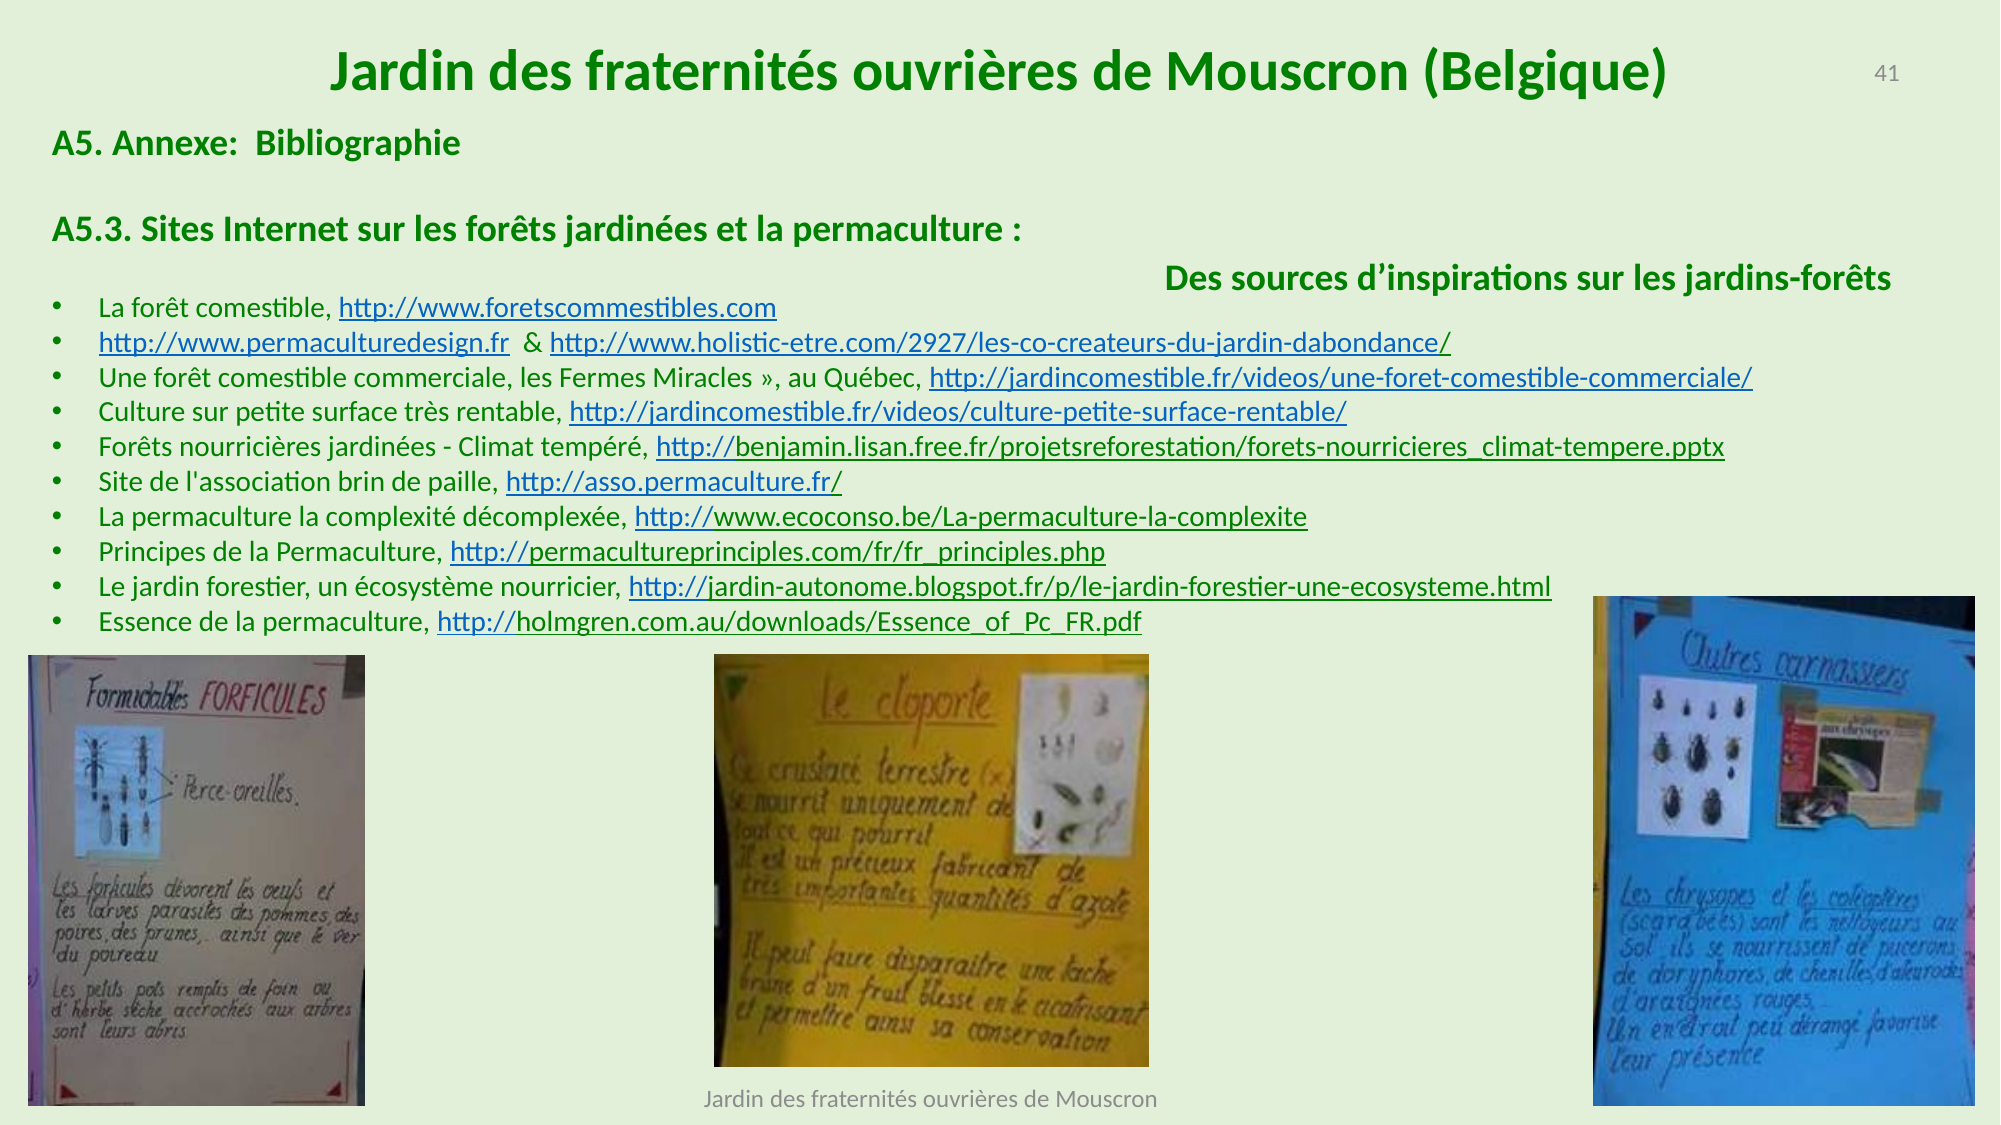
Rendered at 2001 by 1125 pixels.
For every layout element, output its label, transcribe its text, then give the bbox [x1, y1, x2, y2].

text_box Jardin des fraternités ouvrières de Mouscron (Belgique) [183, 24, 1817, 110]
picture [714, 654, 1149, 1067]
picture [28, 655, 365, 1106]
footer Jardin des fraternités ouvrières de Mouscron [675, 1071, 1188, 1124]
picture [1593, 596, 1975, 1106]
text_box A5.3. Sites Internet sur les forêts jardinées et la permaculture : [37, 196, 1102, 257]
text_box Des sources d’inspirations sur les jardins-forêts [1150, 245, 1908, 305]
slide_number 41 [1817, 42, 1915, 102]
text_box A5. Annexe: Bibliographie [37, 110, 618, 171]
text_box La forêt comestible, http://www.foretscommestibles.com http://www.permaculturedesign.fr & http://www.holistic-etre.com/2927/les-co-createurs-du-jardin-dabondance/ Une forêt comestible commerciale, les Fermes Miracles », au Québec, http://jardincomestible.fr/videos/une-foret-comestible-commerciale/ Culture sur petite surface très rentable, http://jardincomestible.fr/videos/culture-petite-surface-rentable/ Forêts nourricières jardinées - Climat tempéré, http://benjamin.lisan.free.fr/projetsreforestation/forets-nourricieres_climat-tempere.pptx Site de l'association brin de paille, http://asso.permaculture.fr/ La permaculture la complexité décomplexée, http://www.ecoconso.be/La-permaculture-la-complexite Principes de la Permaculture, http://permacultureprinciples.com/fr/fr_principles.php Le jardin forestier, un écosystème nourricier, http://jardin-autonome.blogspot.fr/p/le-jardin-forestier-une-ecosysteme.html Essence de la permaculture, http://holmgren.com.au/downloads/Essence_of_Pc_FR.pdf [37, 280, 1947, 645]
